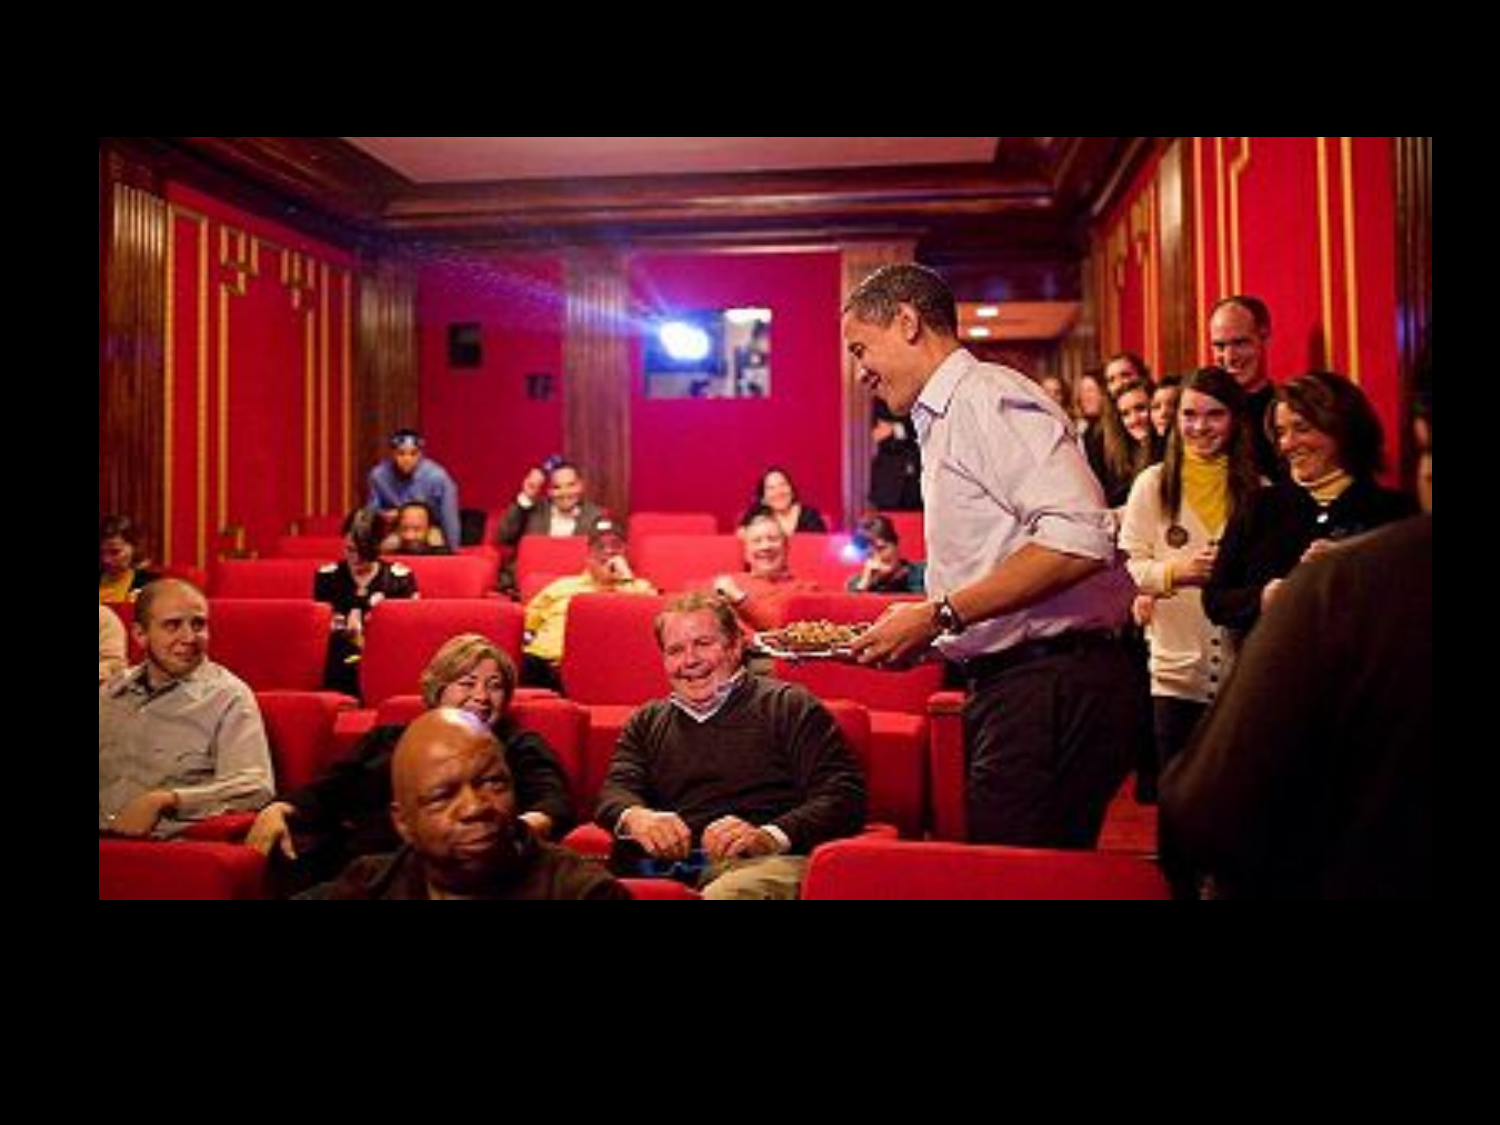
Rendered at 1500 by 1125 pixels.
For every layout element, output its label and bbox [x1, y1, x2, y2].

picture [99, 137, 1433, 901]
